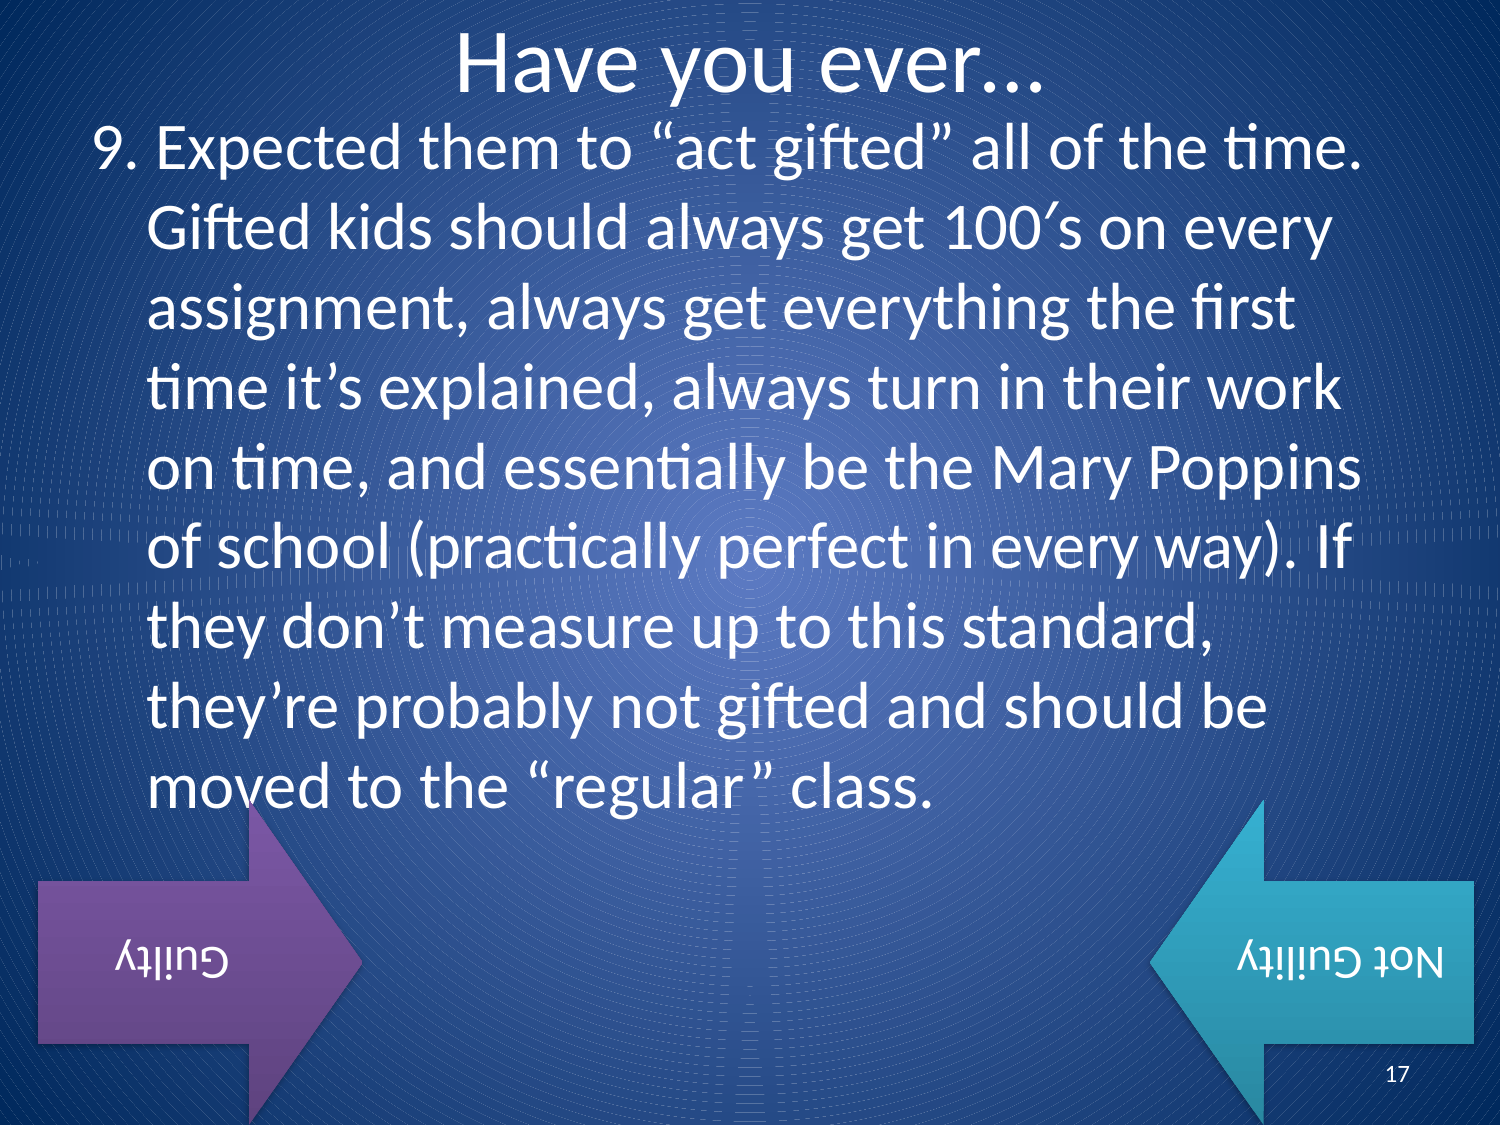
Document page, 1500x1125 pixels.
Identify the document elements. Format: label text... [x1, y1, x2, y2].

list 9. Expected them to “act gifted” all of the time. Gifted kids should always get 100′s on every assignment, always get everything the first time it’s explained, always turn in their work on time, and essentially be the Mary Poppins of school (practically perfect in every way). If they don’t measure up to this standard, they’re probably not gifted and should be moved to the “regular” class. [74, 94, 1426, 798]
title Have you ever… [74, 0, 1426, 94]
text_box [37, 799, 1476, 1125]
